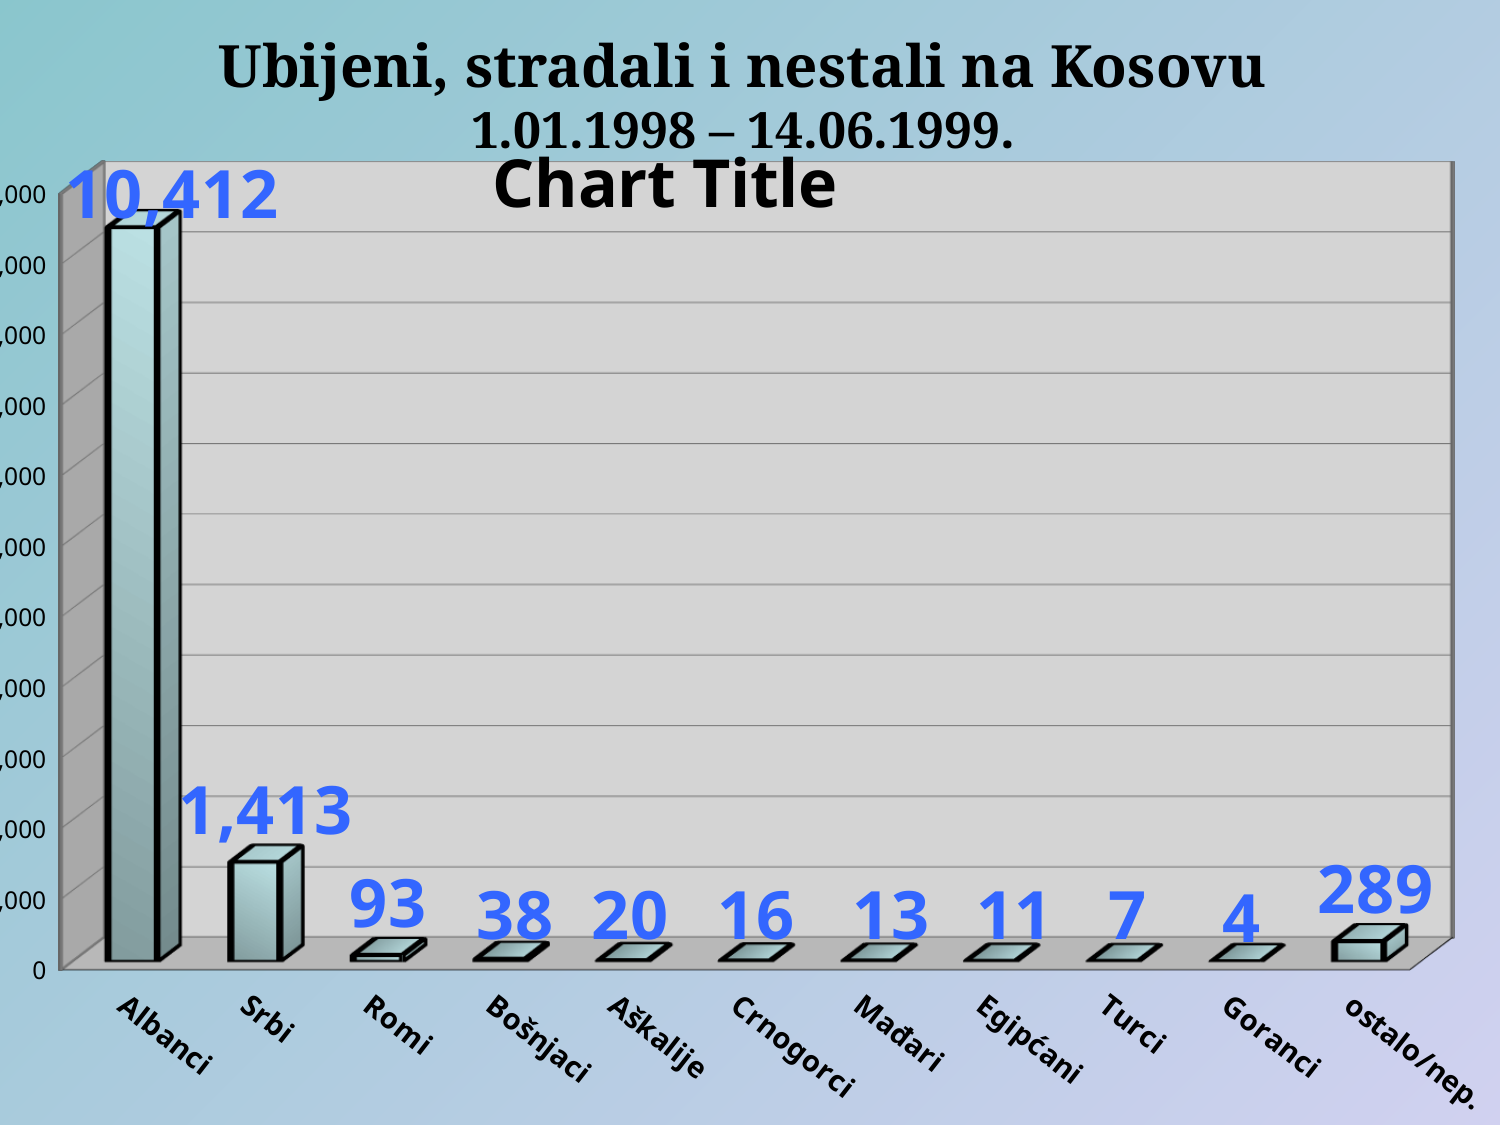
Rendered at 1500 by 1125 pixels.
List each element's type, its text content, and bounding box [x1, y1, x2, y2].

chart [0, 87, 1500, 1125]
title Ubijeni, stradali i nestali na Kosovu 1.01.1998 – 14.06.1999. [74, 0, 1426, 84]
